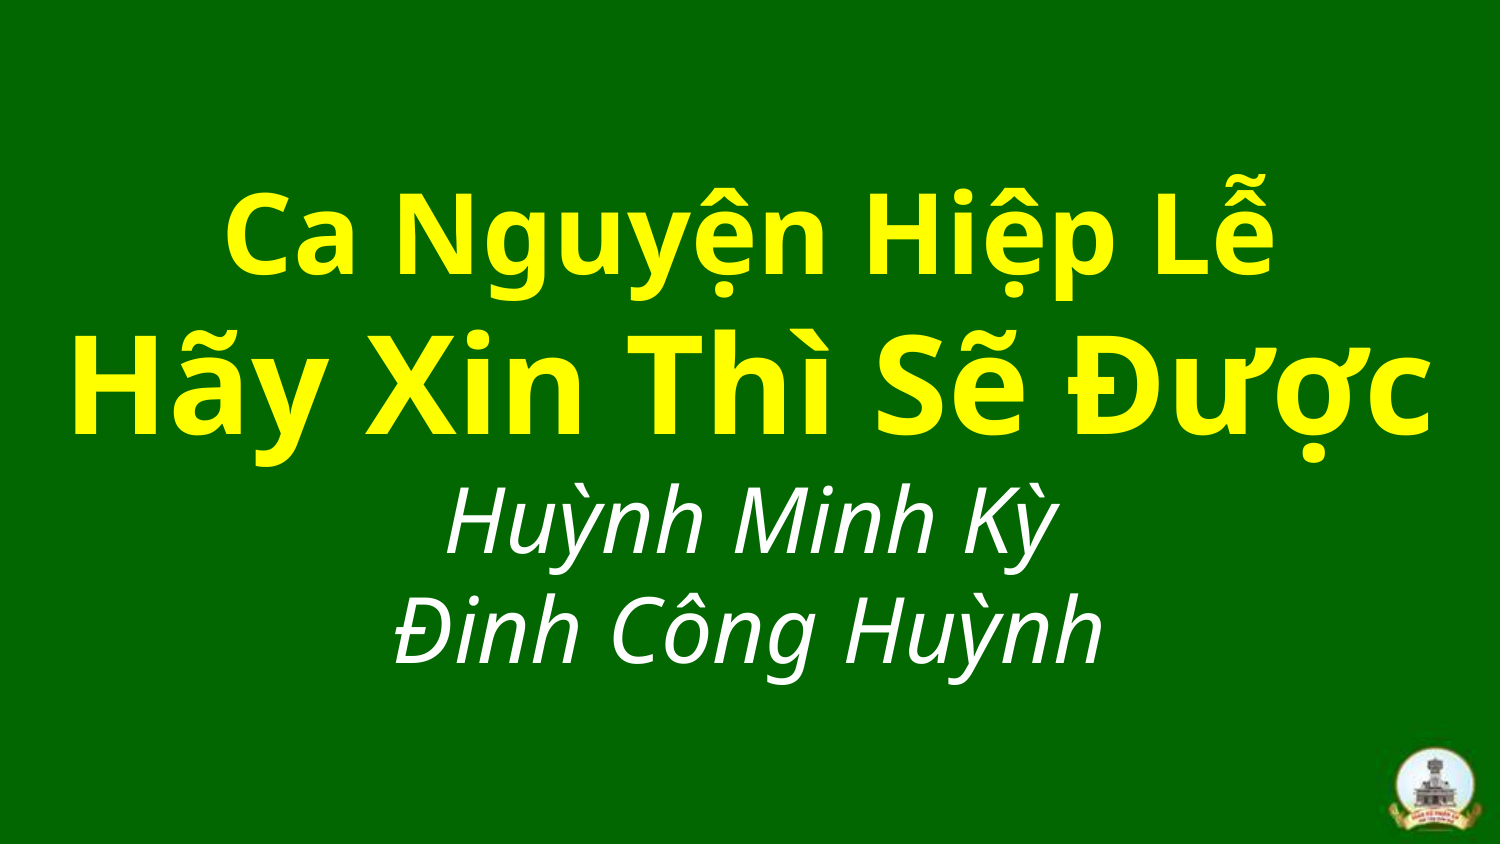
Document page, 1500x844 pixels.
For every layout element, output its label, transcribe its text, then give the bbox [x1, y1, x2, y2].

title Ca Nguyện Hiệp Lễ Hãy Xin Thì Sẽ Được Huỳnh Minh Kỳ Đinh Công Huỳnh [0, 0, 1500, 844]
